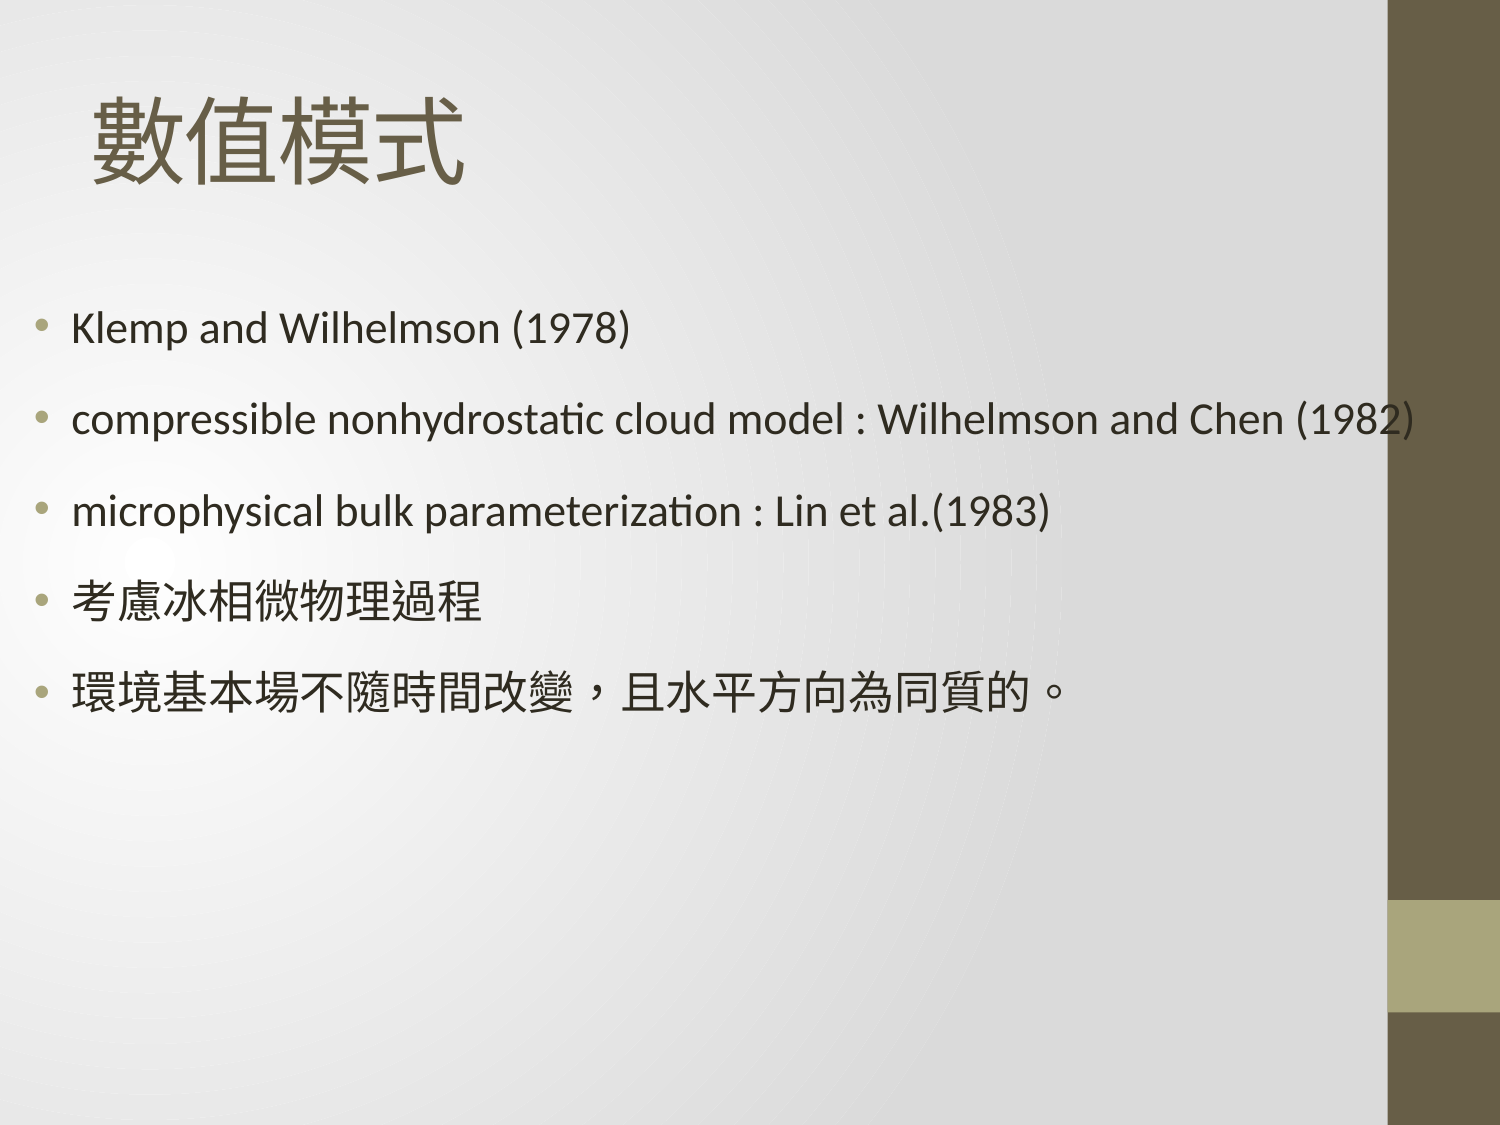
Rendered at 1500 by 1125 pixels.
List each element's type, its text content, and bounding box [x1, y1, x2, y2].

title 數值模式 [75, 45, 1325, 233]
list Klemp and Wilhelmson (1978) compressible nonhydrostatic cloud model : Wilhelmson and Chen (1982) microphysical bulk parameterization : Lin et al.(1983) 考慮冰相微物理過程 環境基本場不隨時間改變，且水平方向為同質的。 [0, 262, 1436, 1050]
